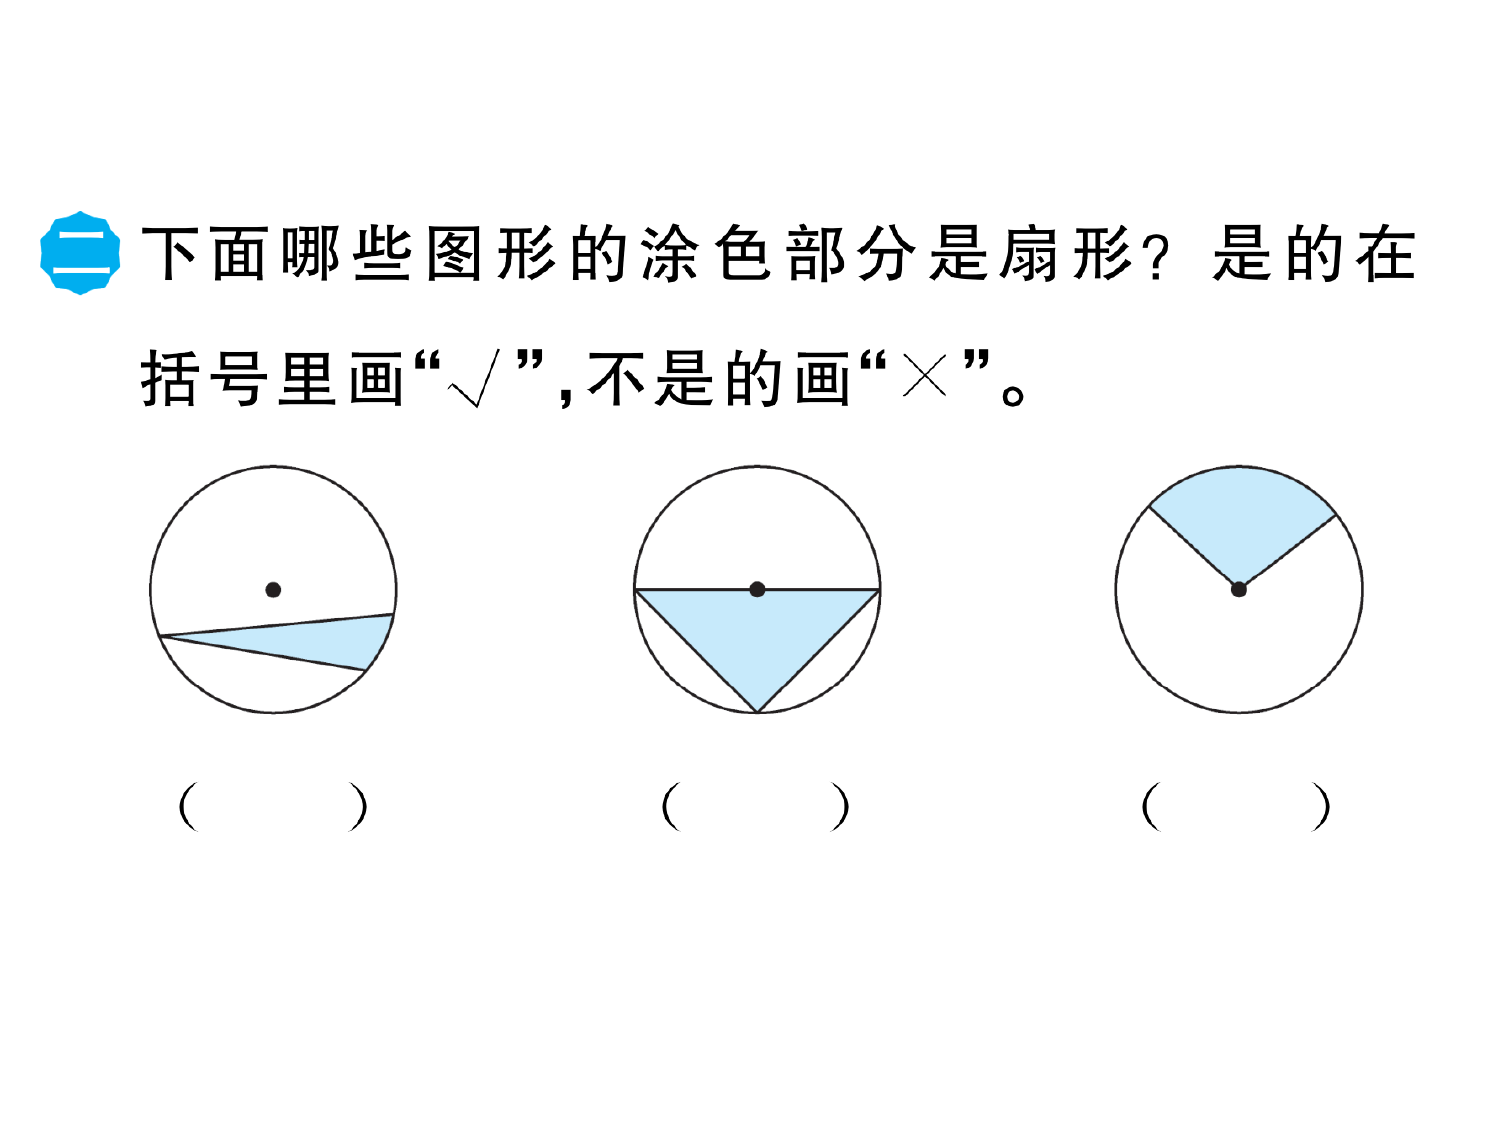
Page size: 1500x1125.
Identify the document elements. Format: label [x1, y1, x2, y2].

picture [35, 177, 1453, 862]
